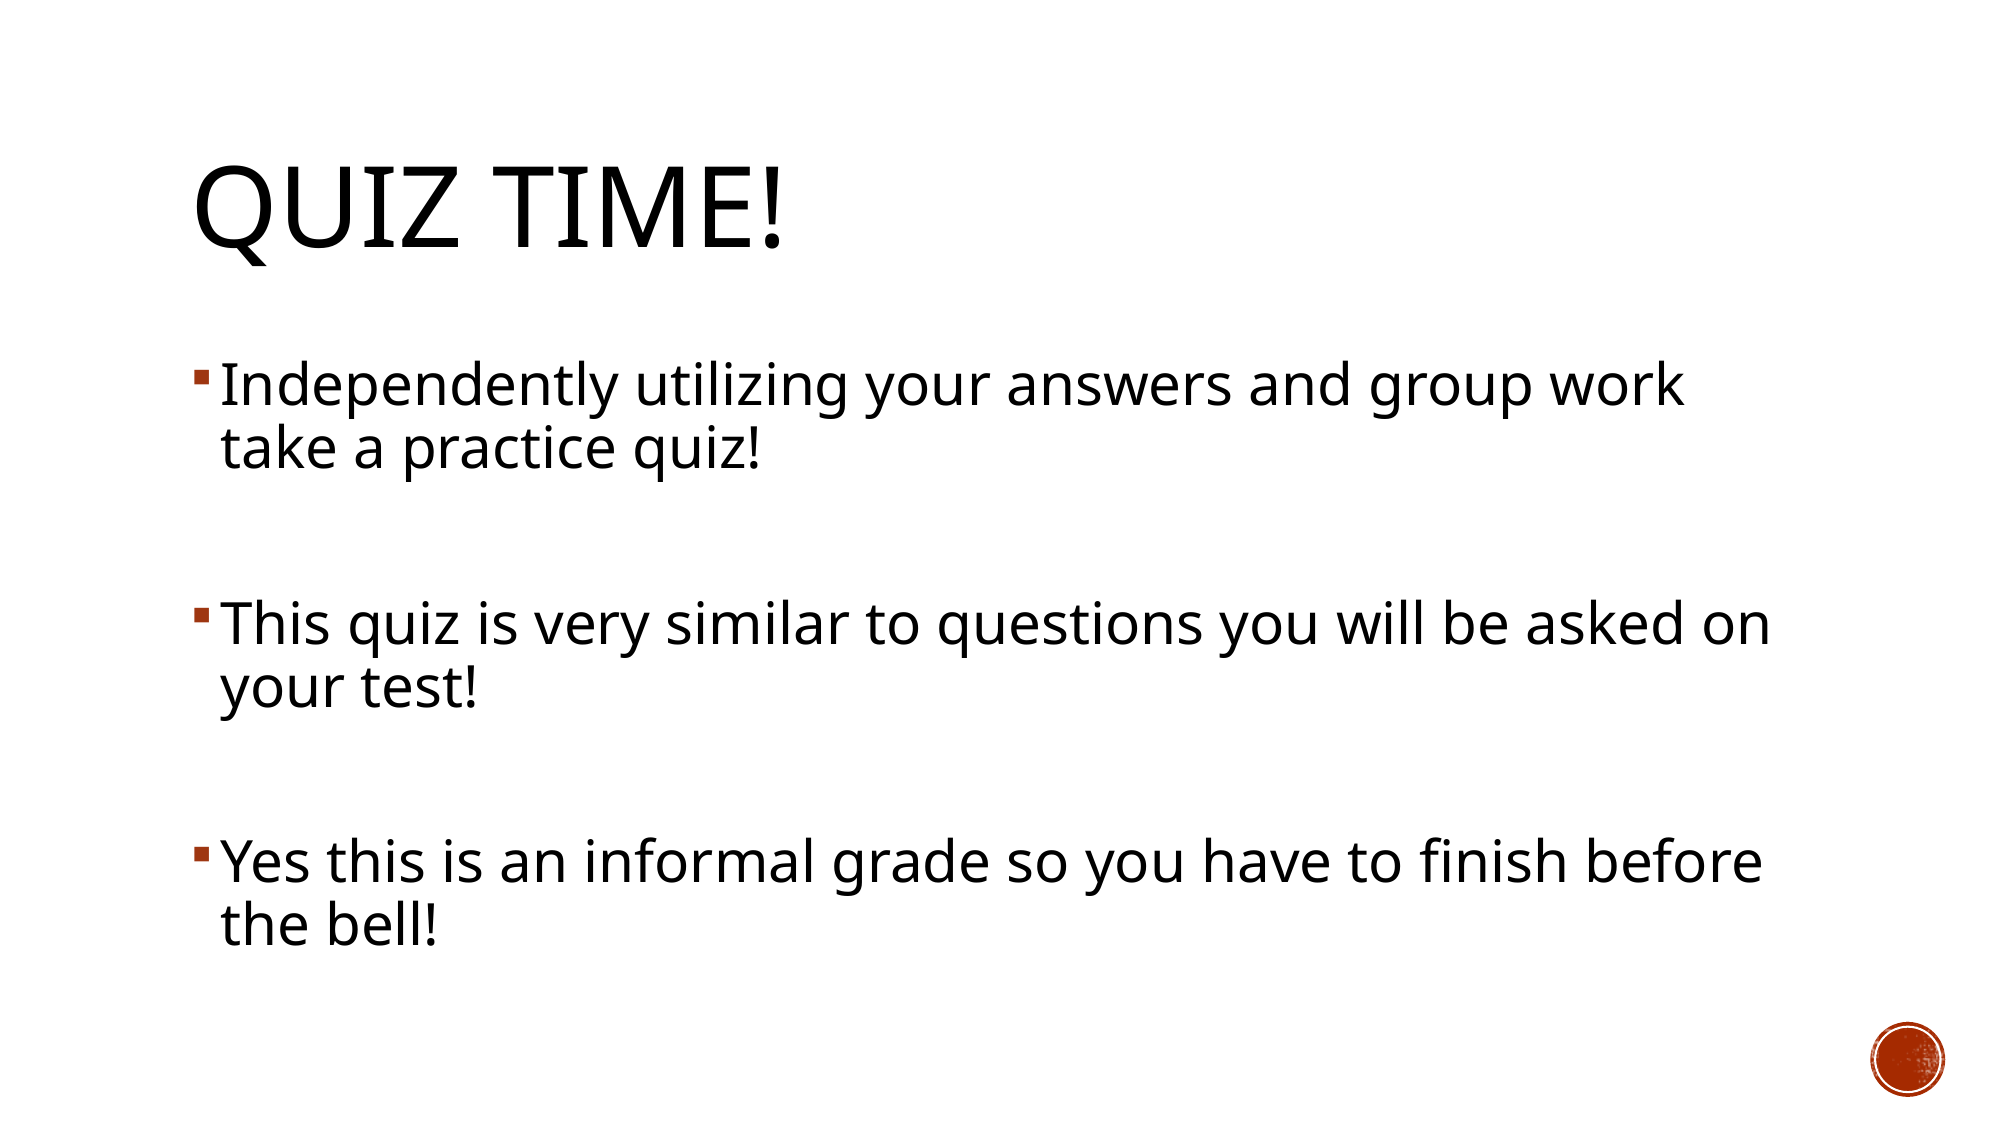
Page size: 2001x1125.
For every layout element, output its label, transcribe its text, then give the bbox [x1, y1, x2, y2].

list Independently utilizing your answers and group work take a practice quiz! This quiz is very similar to questions you will be asked on your test! Yes this is an informal grade so you have to finish before the bell! [175, 348, 1826, 1013]
title QUIZ TIME! [175, 79, 1826, 344]
